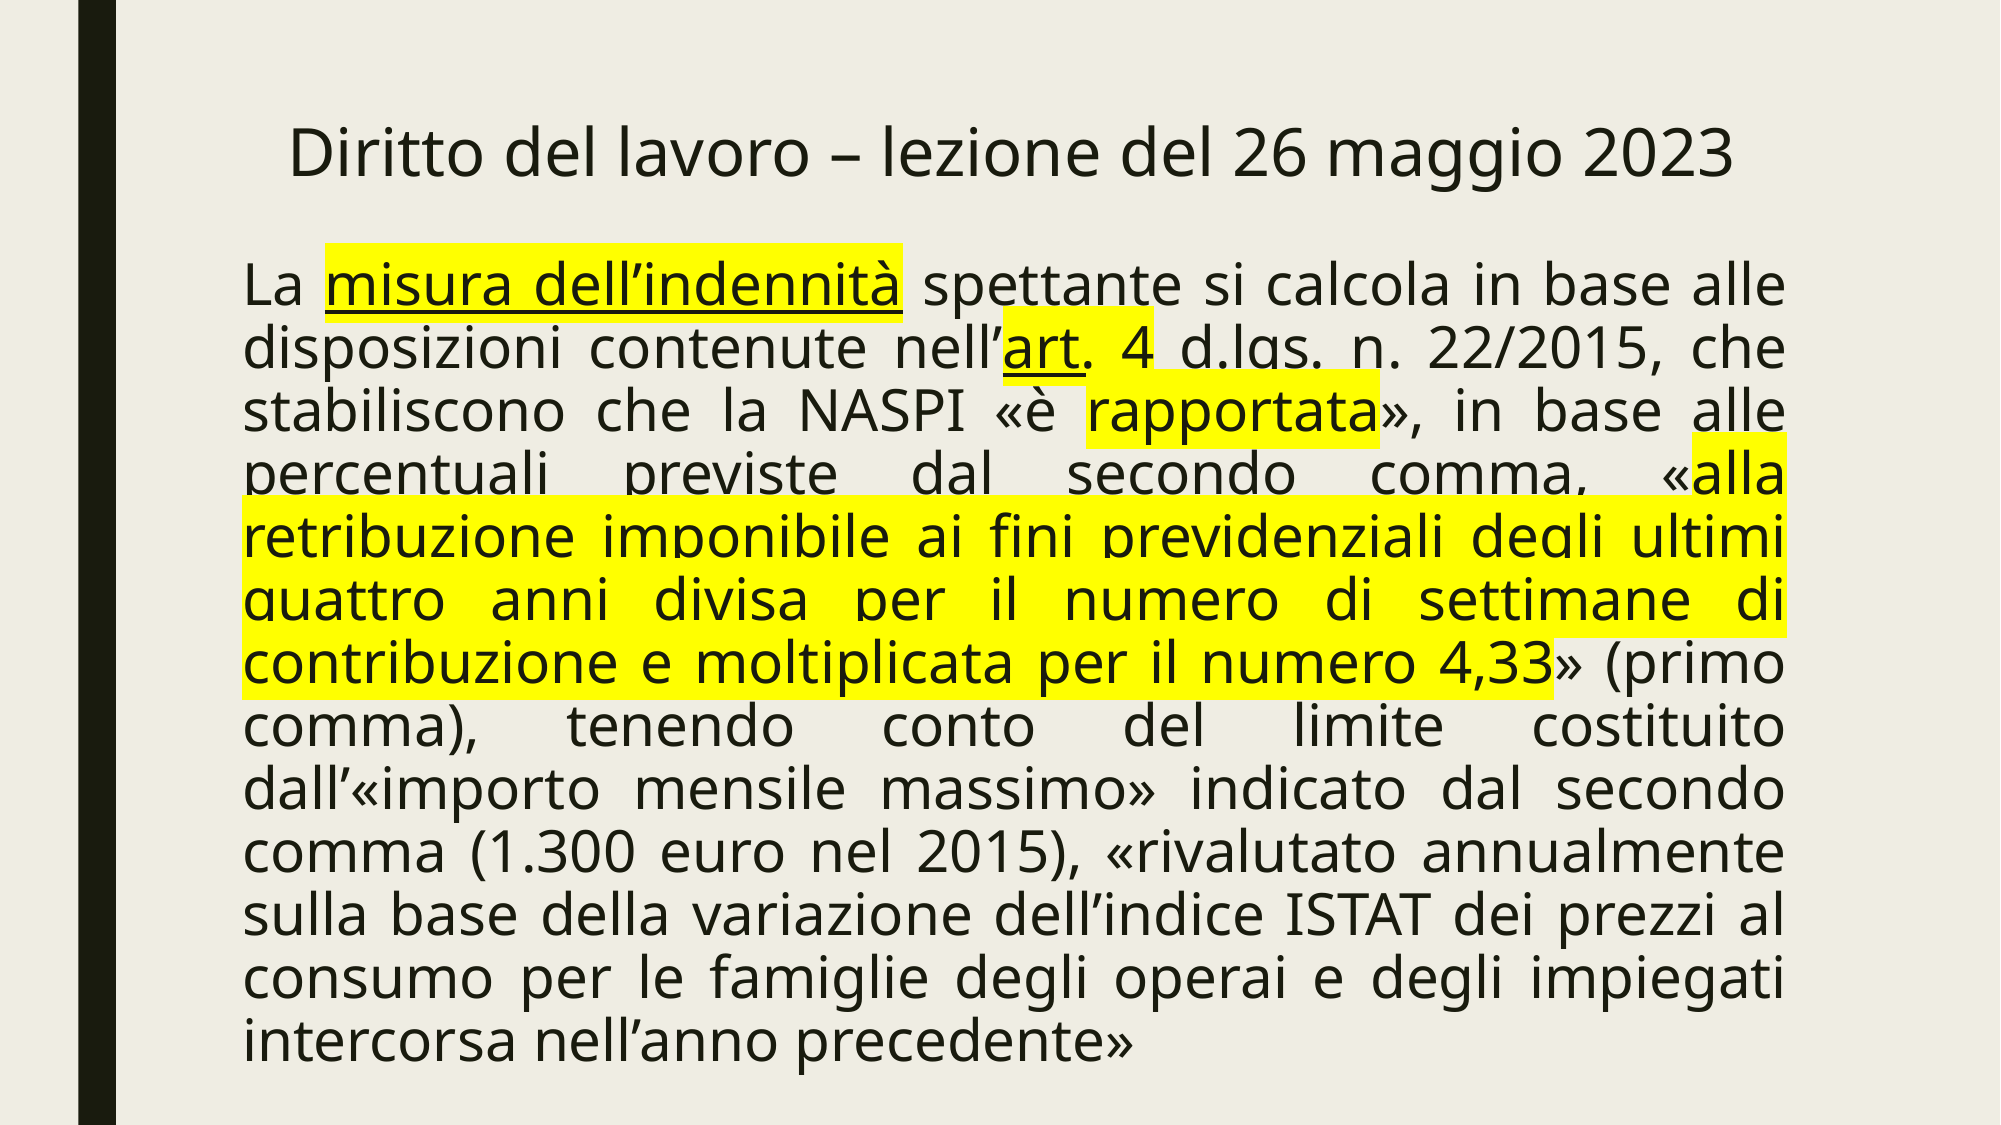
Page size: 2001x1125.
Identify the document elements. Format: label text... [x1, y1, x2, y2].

title Diritto del lavoro – lezione del 26 maggio 2023 [225, 112, 1800, 246]
list La misura dell’indennità spettante si calcola in base alle disposizioni contenute nell’art. 4 d.lgs. n. 22/2015, che stabiliscono che la NASPI «è rapportata», in base alle percentuali previste dal secondo comma, «alla retribuzione imponibile ai fini previdenziali degli ultimi quattro anni divisa per il numero di settimane di contribuzione e moltiplicata per il numero 4,33» (primo comma), tenendo conto del limite costituito dall’«importo mensile massimo» indicato dal secondo comma (1.300 euro nel 2015), «rivalutato annualmente sulla base della variazione dell’indice ISTAT dei prezzi al consumo per le famiglie degli operai e degli impiegati intercorsa nell’anno precedente» [227, 247, 1803, 1015]
